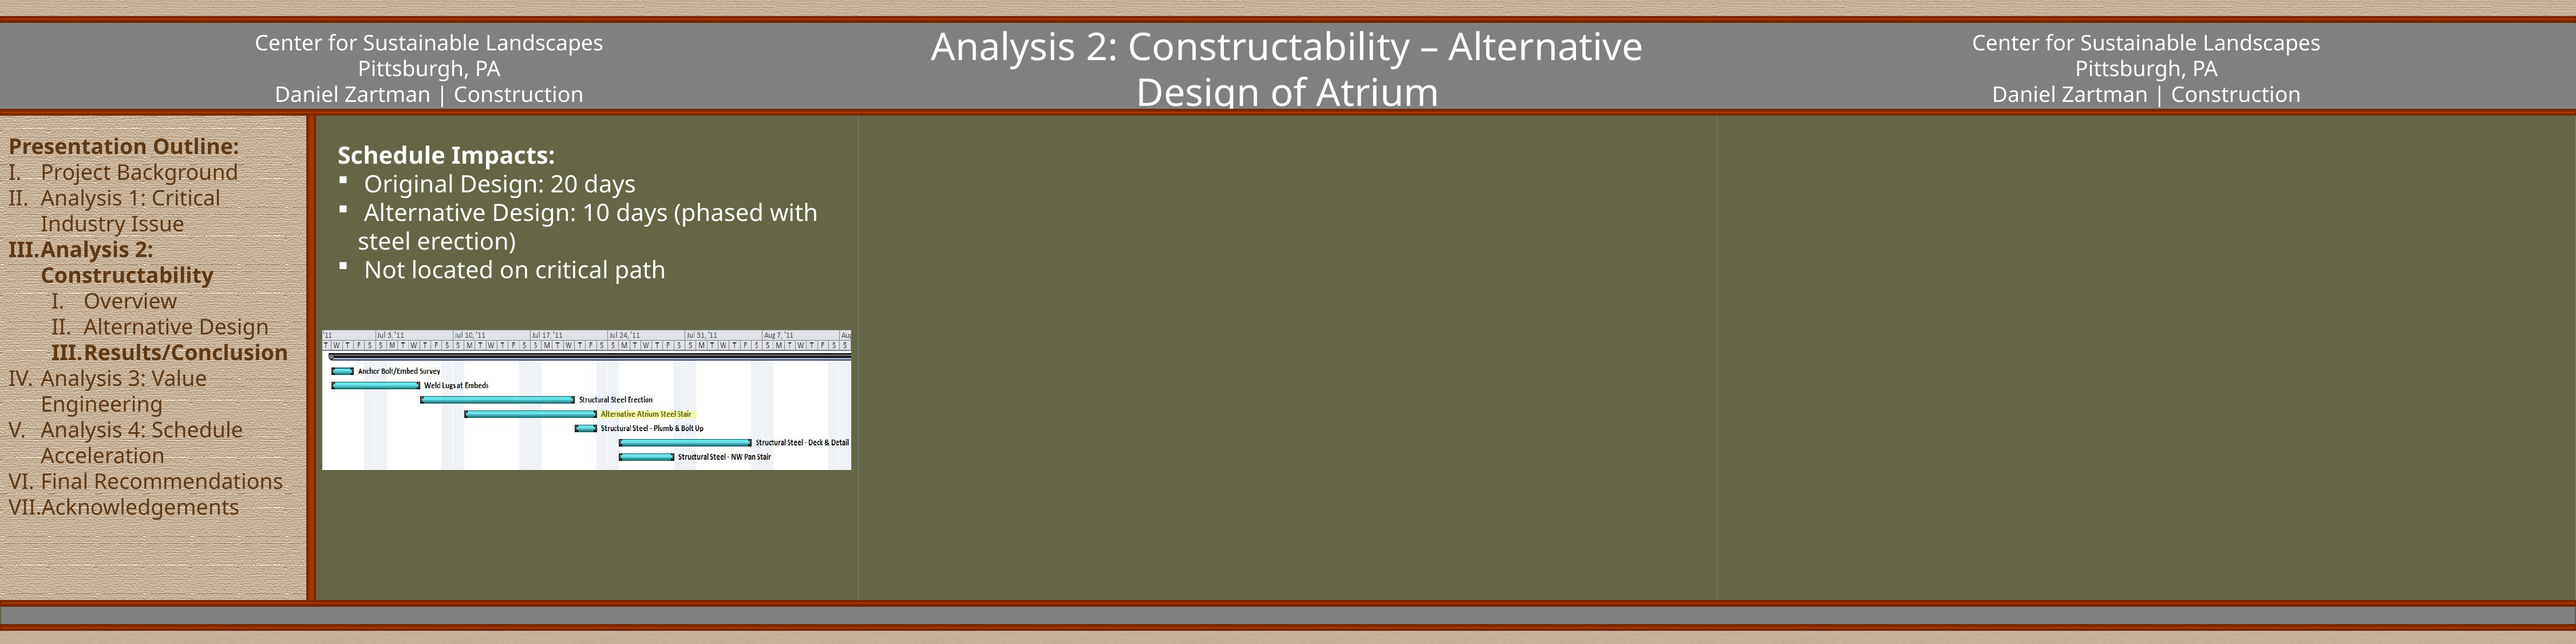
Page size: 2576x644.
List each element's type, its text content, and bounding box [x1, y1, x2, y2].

picture [0, 629, 2576, 644]
text_box [1717, 116, 2576, 600]
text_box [0, 114, 315, 602]
text_box Schedule Impacts: Original Design: 20 days Alternative Design: 10 days (phased with steel erection) Not located on critical path [329, 136, 844, 288]
text_box [0, 607, 2576, 624]
text_box [0, 109, 2576, 116]
text_box [0, 600, 2576, 607]
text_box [322, 329, 852, 471]
text_box [1717, 40, 2576, 109]
picture [0, 0, 2576, 36]
text_box [0, 624, 2576, 629]
text_box Analysis 2: Constructability – Alternative Design of Atrium [860, 41, 1717, 109]
slide_number 16 [1846, 596, 2447, 600]
text_box Center for Sustainable Landscapes Pittsburgh, PA Daniel Zartman | Construction [0, 41, 860, 109]
